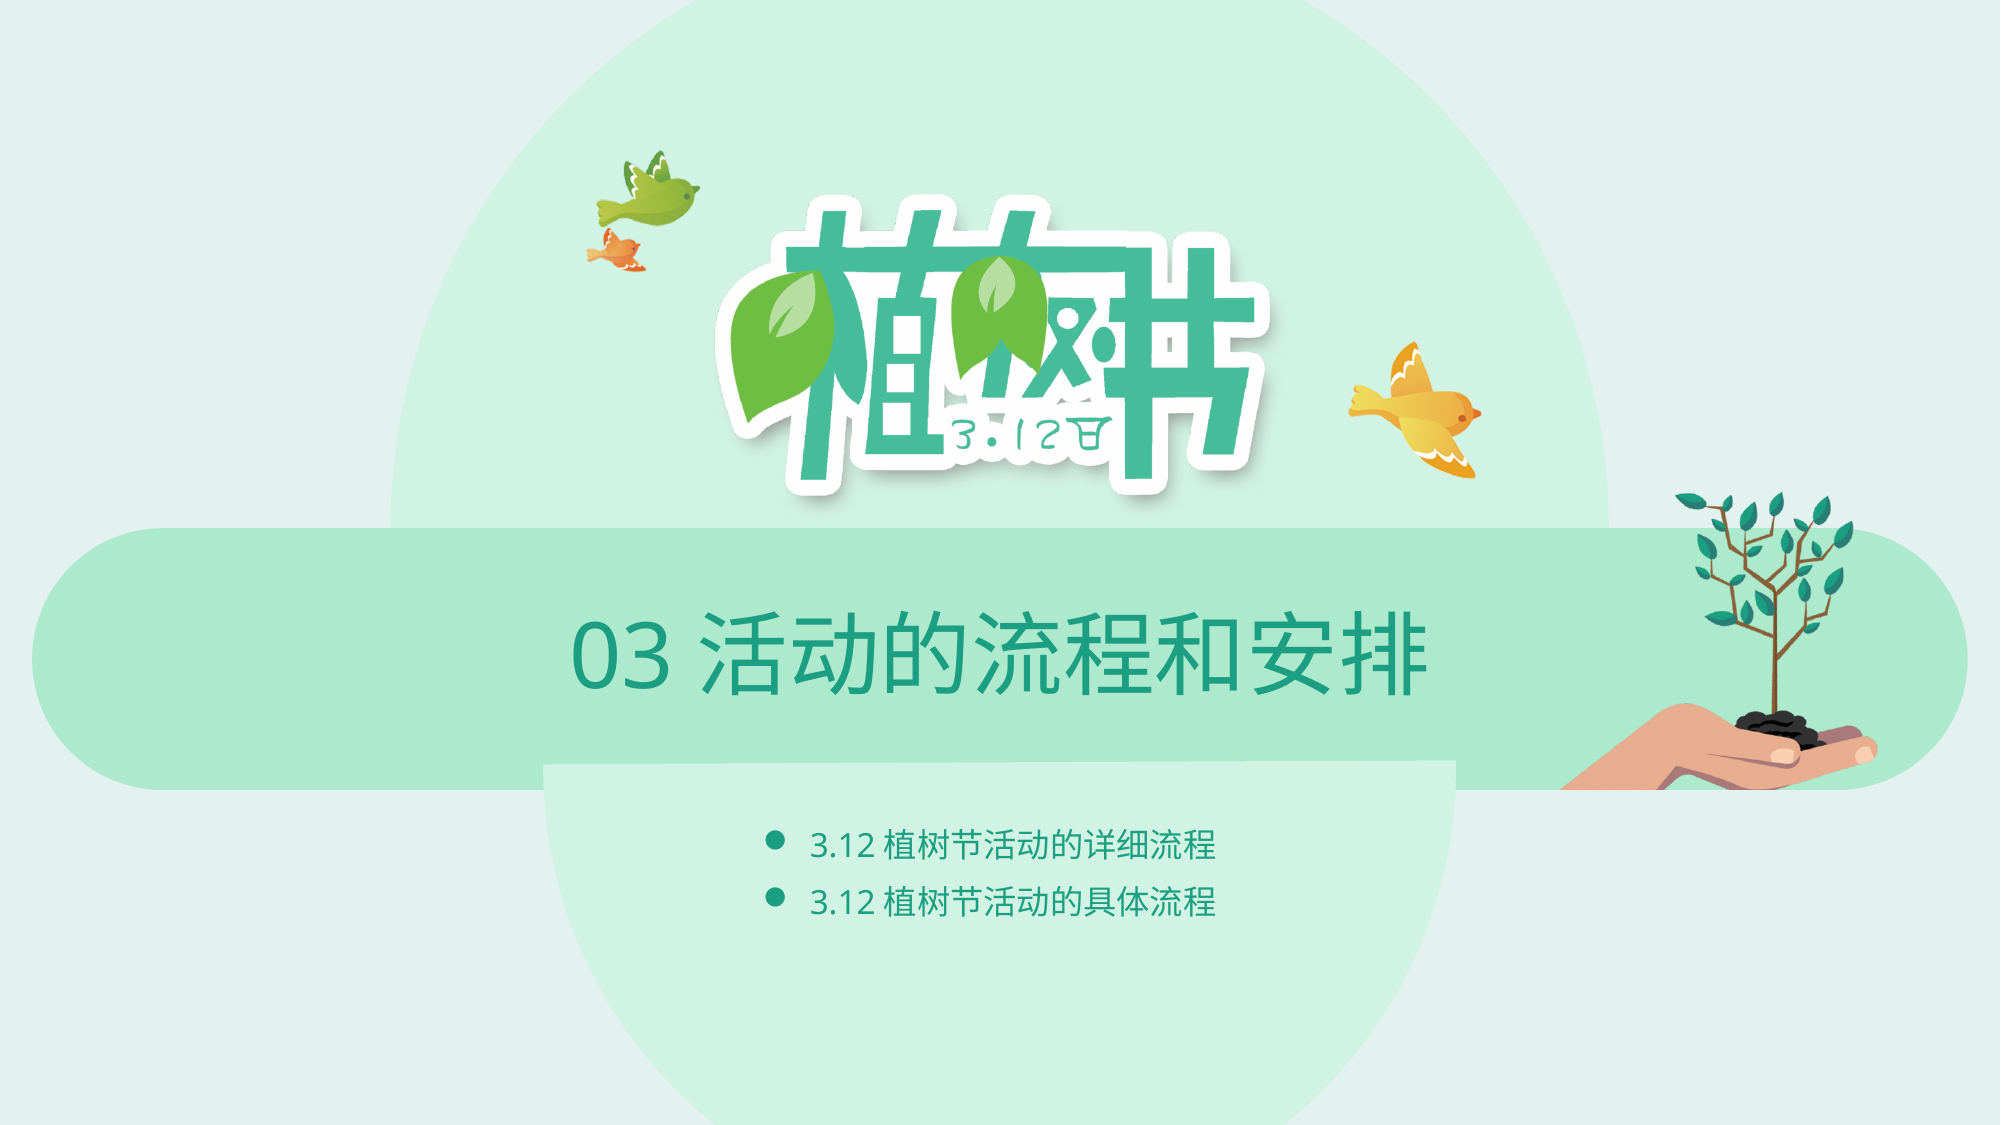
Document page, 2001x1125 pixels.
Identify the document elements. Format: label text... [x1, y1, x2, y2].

picture [1330, 306, 1482, 481]
title 03活动的流程和安排 [137, 550, 1863, 768]
picture [512, 150, 1287, 518]
picture [1558, 491, 1878, 790]
list 3.12植树节活动的详细流程 3.12植树节活动的具体流程 [748, 821, 1259, 1025]
